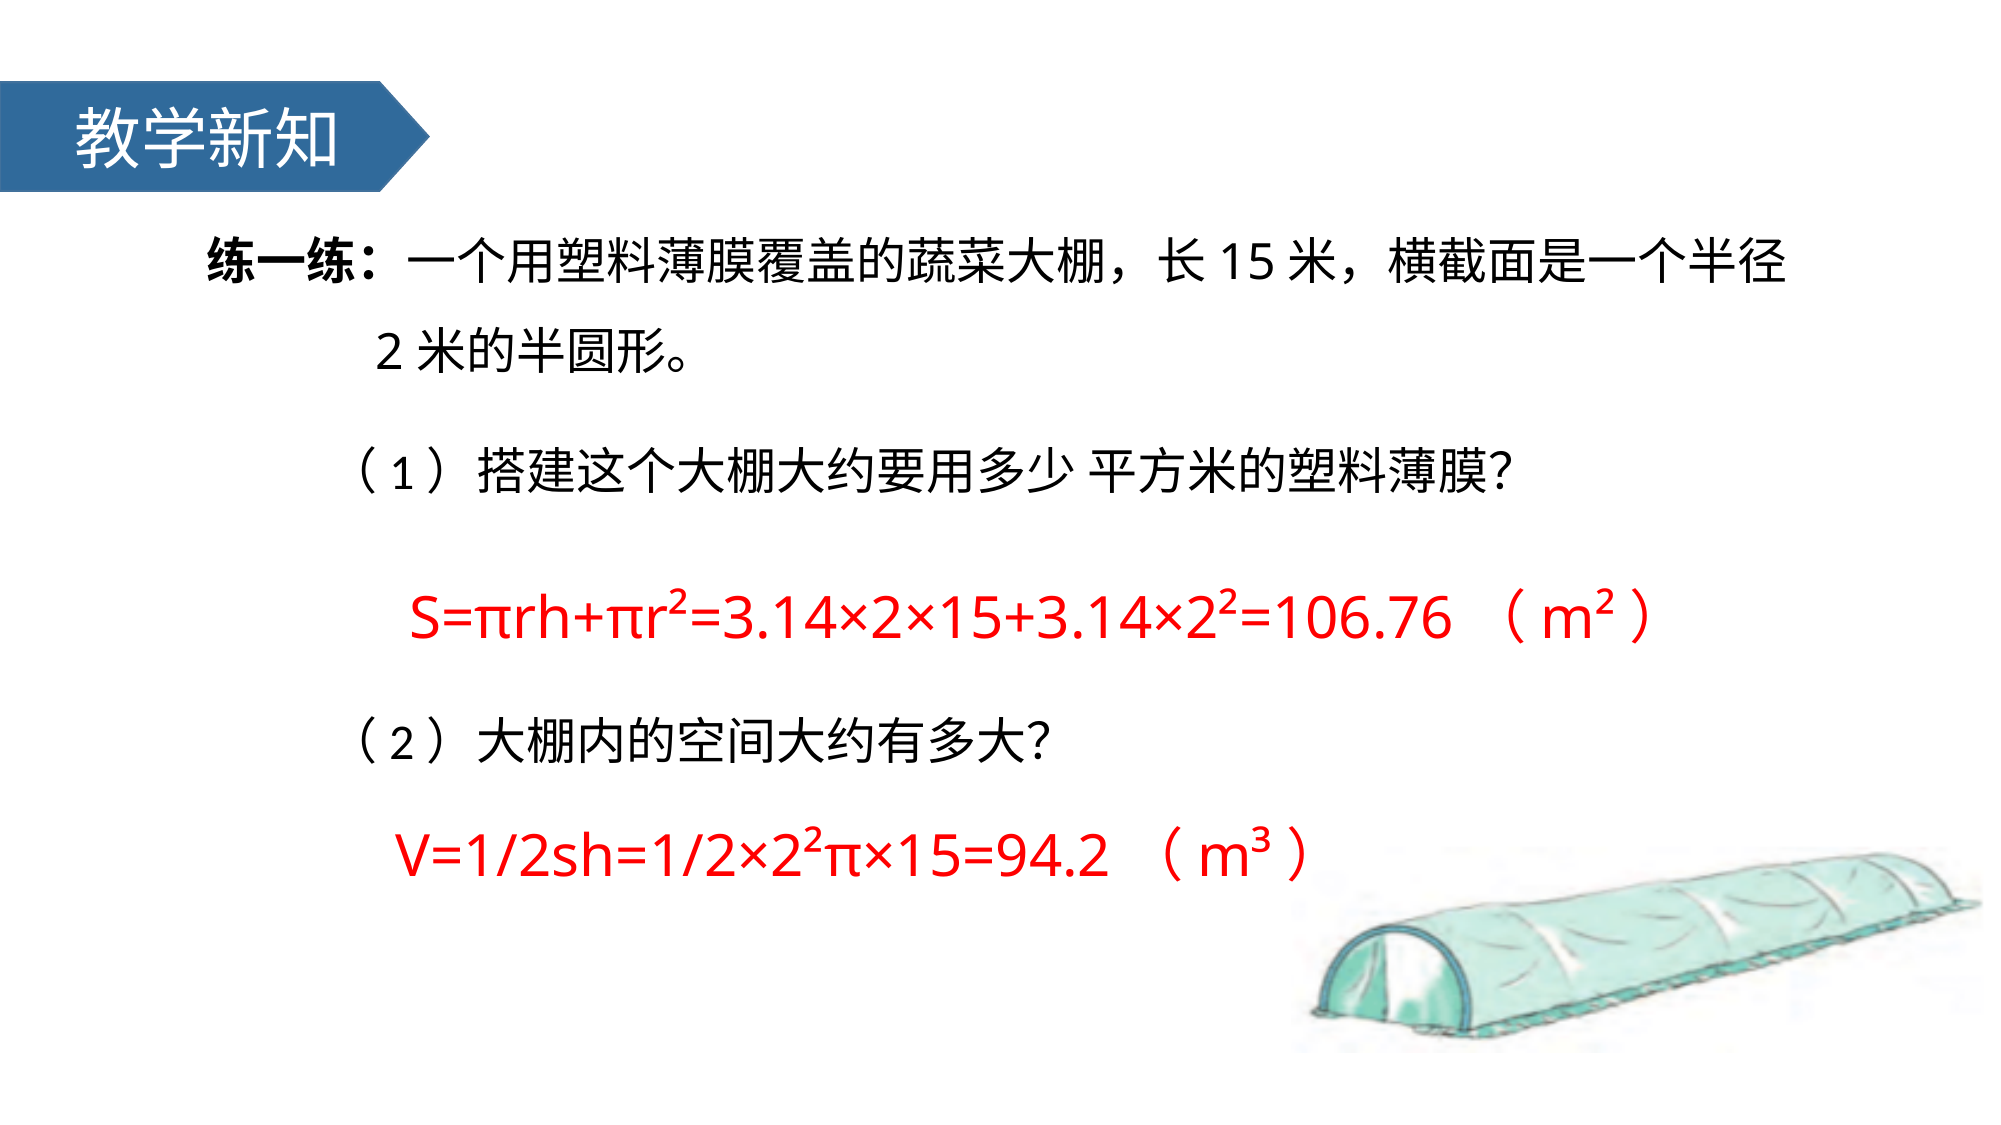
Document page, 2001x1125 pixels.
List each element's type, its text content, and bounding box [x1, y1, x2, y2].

text_box S=πrh+πr²=3.14×2×15+3.14×2²=106.76（m²） [394, 538, 1703, 658]
text_box 教学新知 [0, 82, 429, 191]
text_box V=1/2sh=1/2×2²π×15=94.2（m³） [380, 811, 1360, 896]
text_box 练一练：一个用塑料薄膜覆盖的蔬菜大棚，长15米，横截面是一个半径 2米的半圆形。 [191, 192, 1836, 388]
text_box （1）搭建这个大棚大约要用多少 平方米的塑料薄膜？ （2）大棚内的空间大约有多大？ [312, 401, 1909, 777]
picture [1291, 831, 2000, 1053]
